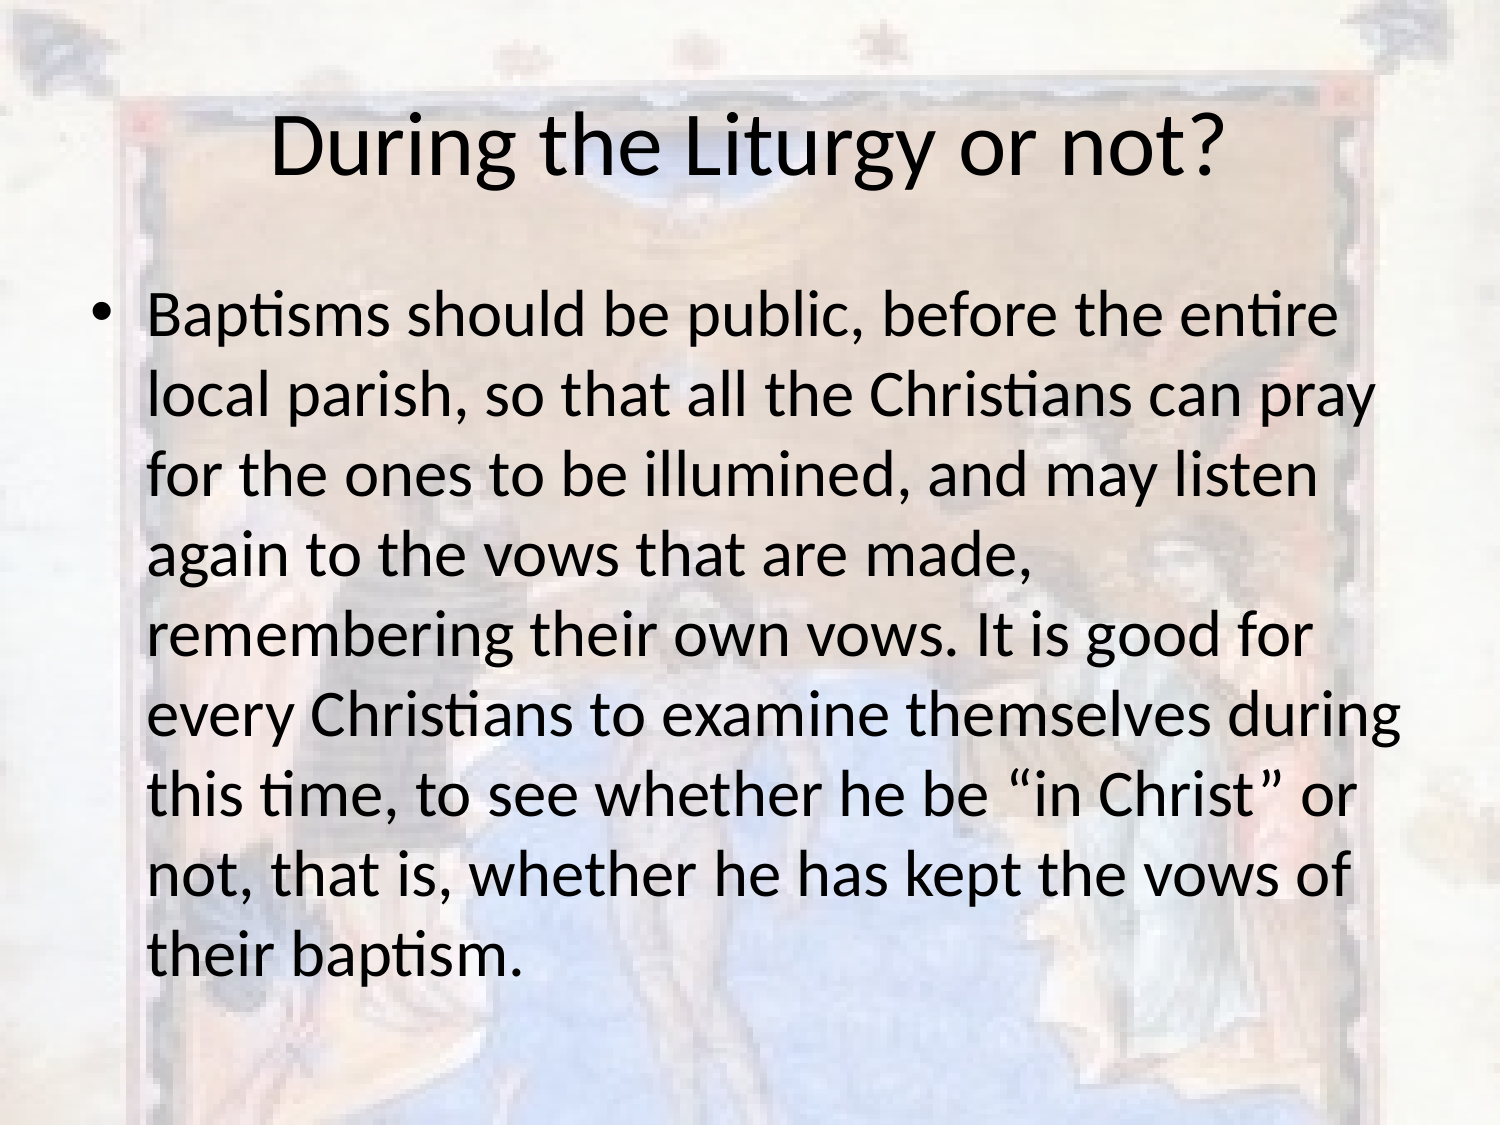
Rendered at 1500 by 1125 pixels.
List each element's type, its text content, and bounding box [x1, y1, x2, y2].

title During the Liturgy or not? [75, 45, 1425, 233]
list Baptisms should be public, before the entire local parish, so that all the Christians can pray for the ones to be illumined, and may listen again to the vows that are made, remembering their own vows. It is good for every Christians to examine themselves during this time, to see whether he be “in Christ” or not, that is, whether he has kept the vows of their baptism. [75, 262, 1425, 1005]
